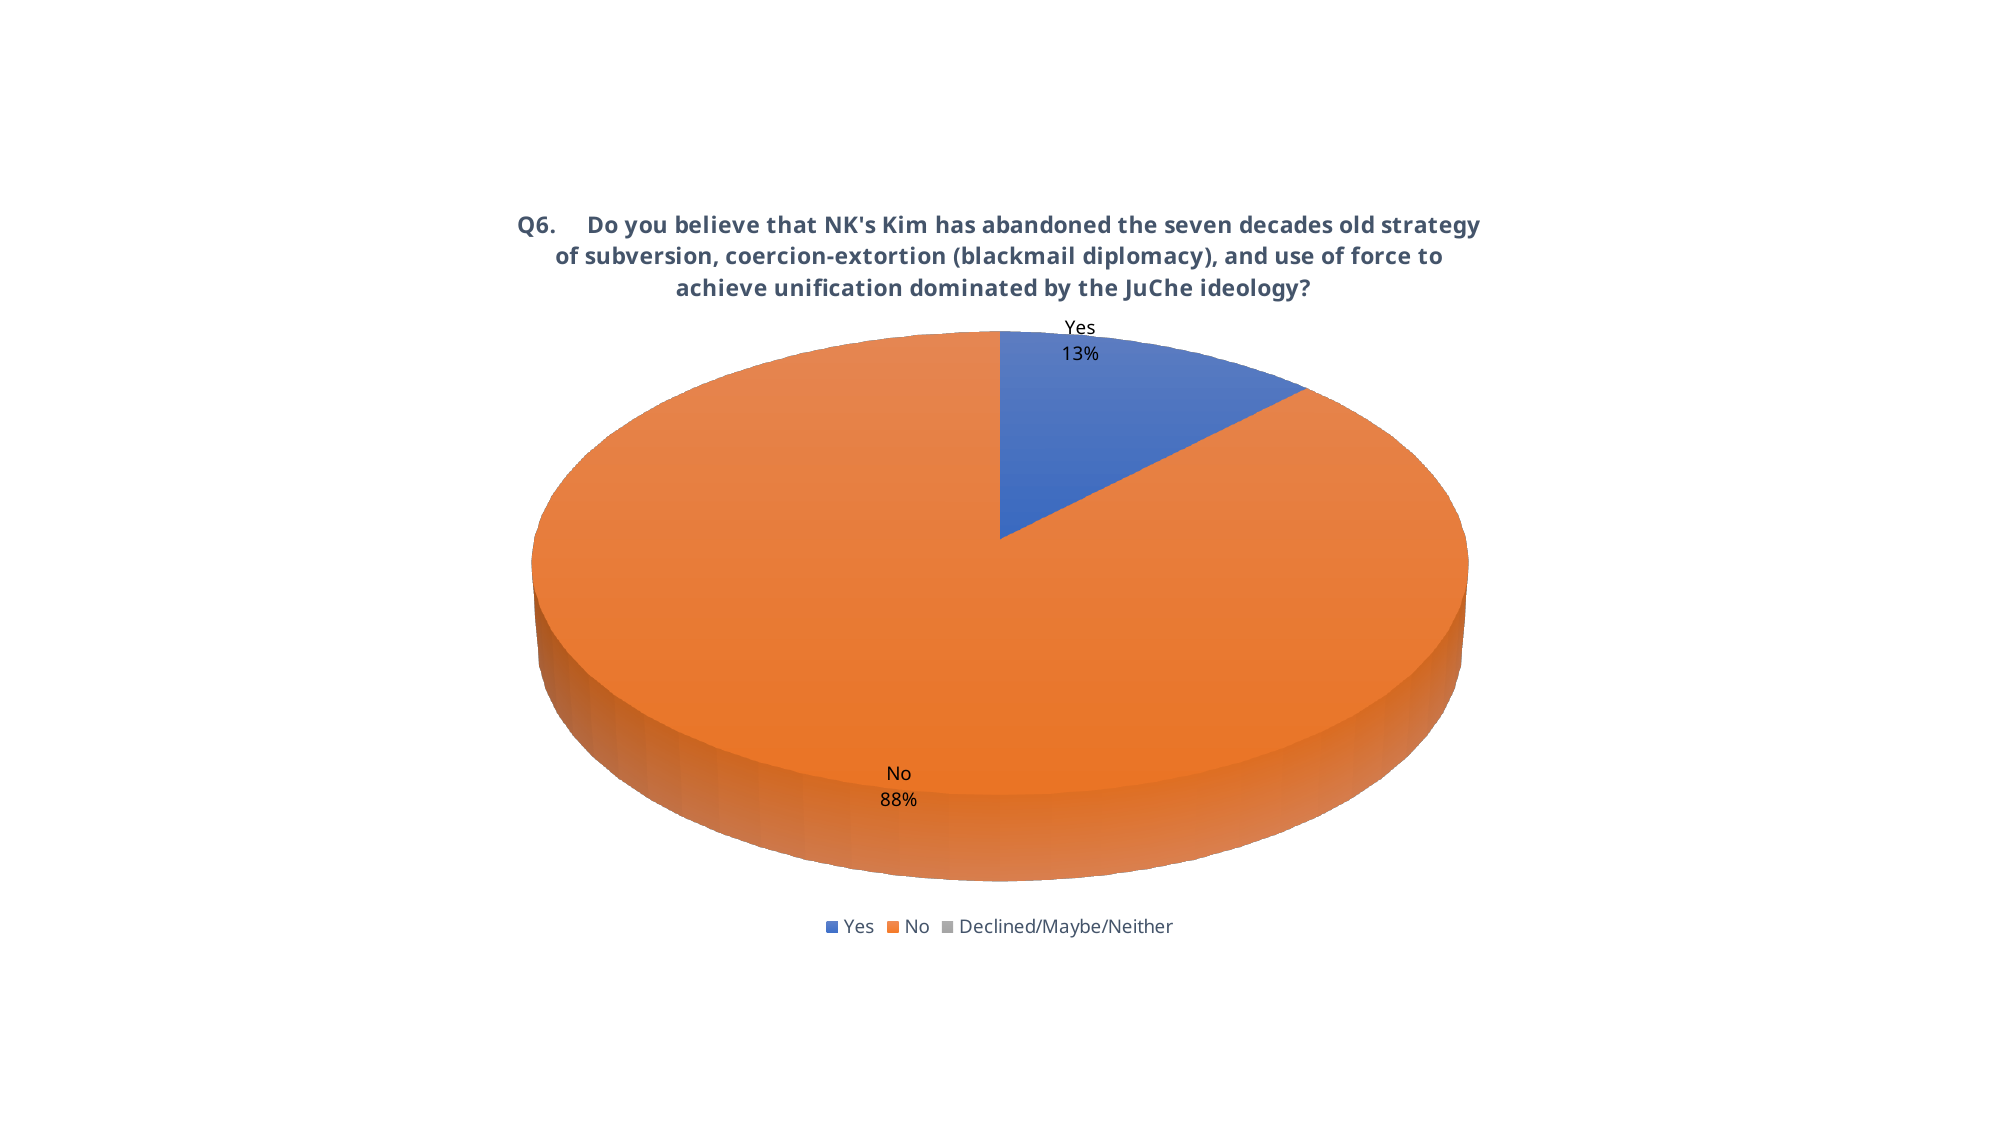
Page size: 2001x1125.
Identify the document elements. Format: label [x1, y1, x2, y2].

chart [379, 178, 1620, 947]
